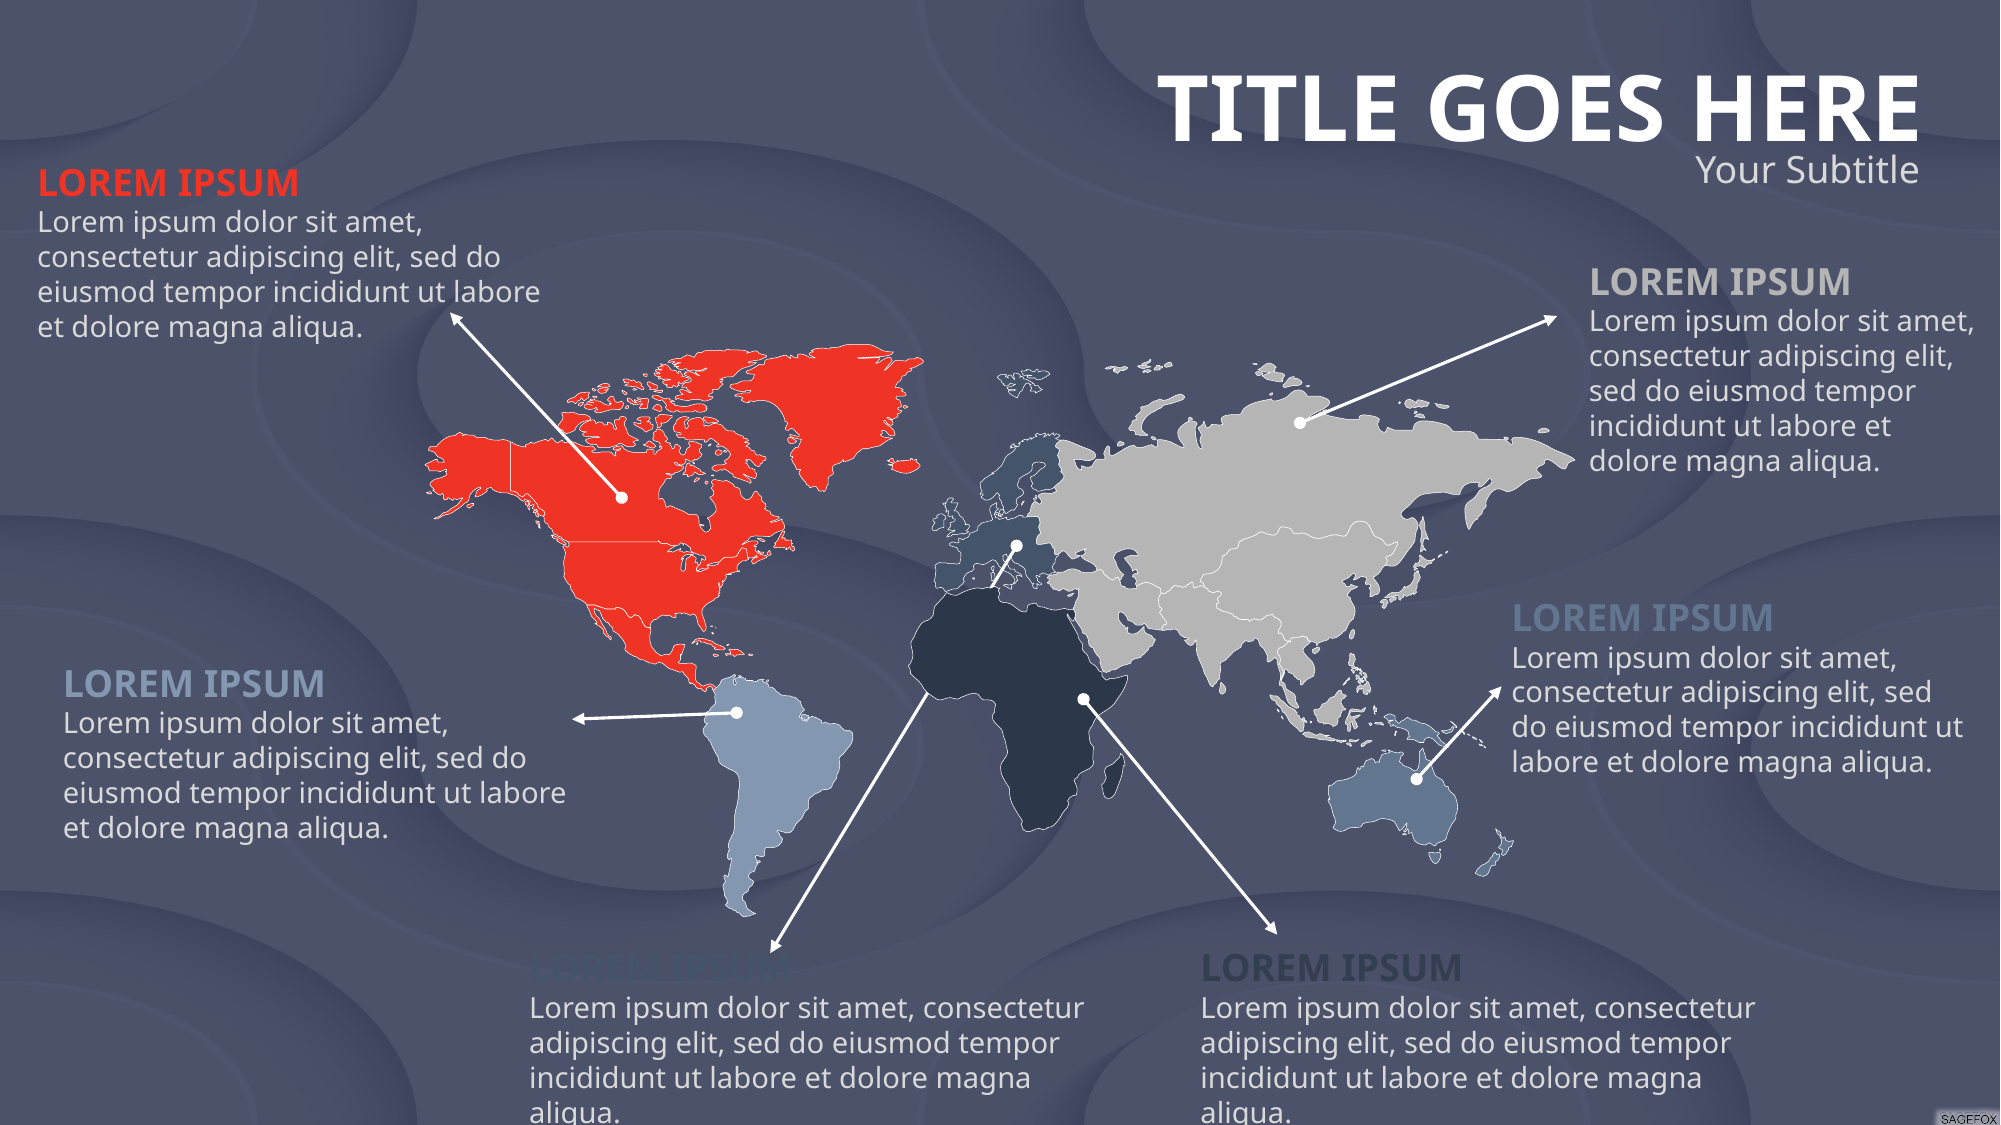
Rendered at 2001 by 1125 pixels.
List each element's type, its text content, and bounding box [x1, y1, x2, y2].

text_box LOREM IPSUM Lorem ipsum dolor sit amet, consectetur adipiscing elit, sed do eiusmod tempor incididunt ut labore et dolore magna aliqua. [1190, 938, 1801, 1125]
text_box LOREM IPSUM Lorem ipsum dolor sit amet, consectetur adipiscing elit, sed do eiusmod tempor incididunt ut labore et dolore magna aliqua. [1578, 252, 1994, 483]
picture [1938, 1114, 1999, 1125]
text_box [931, 369, 1065, 586]
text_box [770, 545, 1017, 954]
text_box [1026, 359, 1575, 747]
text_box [1327, 747, 1514, 877]
text_box LOREM IPSUM Lorem ipsum dolor sit amet, consectetur adipiscing elit, sed do eiusmod tempor incididunt ut labore et dolore magna aliqua. [27, 153, 574, 349]
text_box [424, 344, 924, 692]
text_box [1416, 687, 1502, 780]
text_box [1299, 316, 1558, 423]
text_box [571, 712, 737, 720]
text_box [1035, 42, 1939, 199]
text_box LOREM IPSUM Lorem ipsum dolor sit amet, consectetur adipiscing elit, sed do eiusmod tempor incididunt ut labore et dolore magna aliqua. [519, 939, 1136, 1125]
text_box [449, 312, 622, 498]
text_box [1083, 699, 1278, 935]
text_box LOREM IPSUM Lorem ipsum dolor sit amet, consectetur adipiscing elit, sed do eiusmod tempor incididunt ut labore et dolore magna aliqua. [1514, 588, 1984, 784]
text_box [702, 692, 770, 917]
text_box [908, 586, 1128, 832]
text_box LOREM IPSUM Lorem ipsum dolor sit amet, consectetur adipiscing elit, sed do eiusmod tempor incididunt ut labore et dolore magna aliqua. [52, 654, 600, 850]
